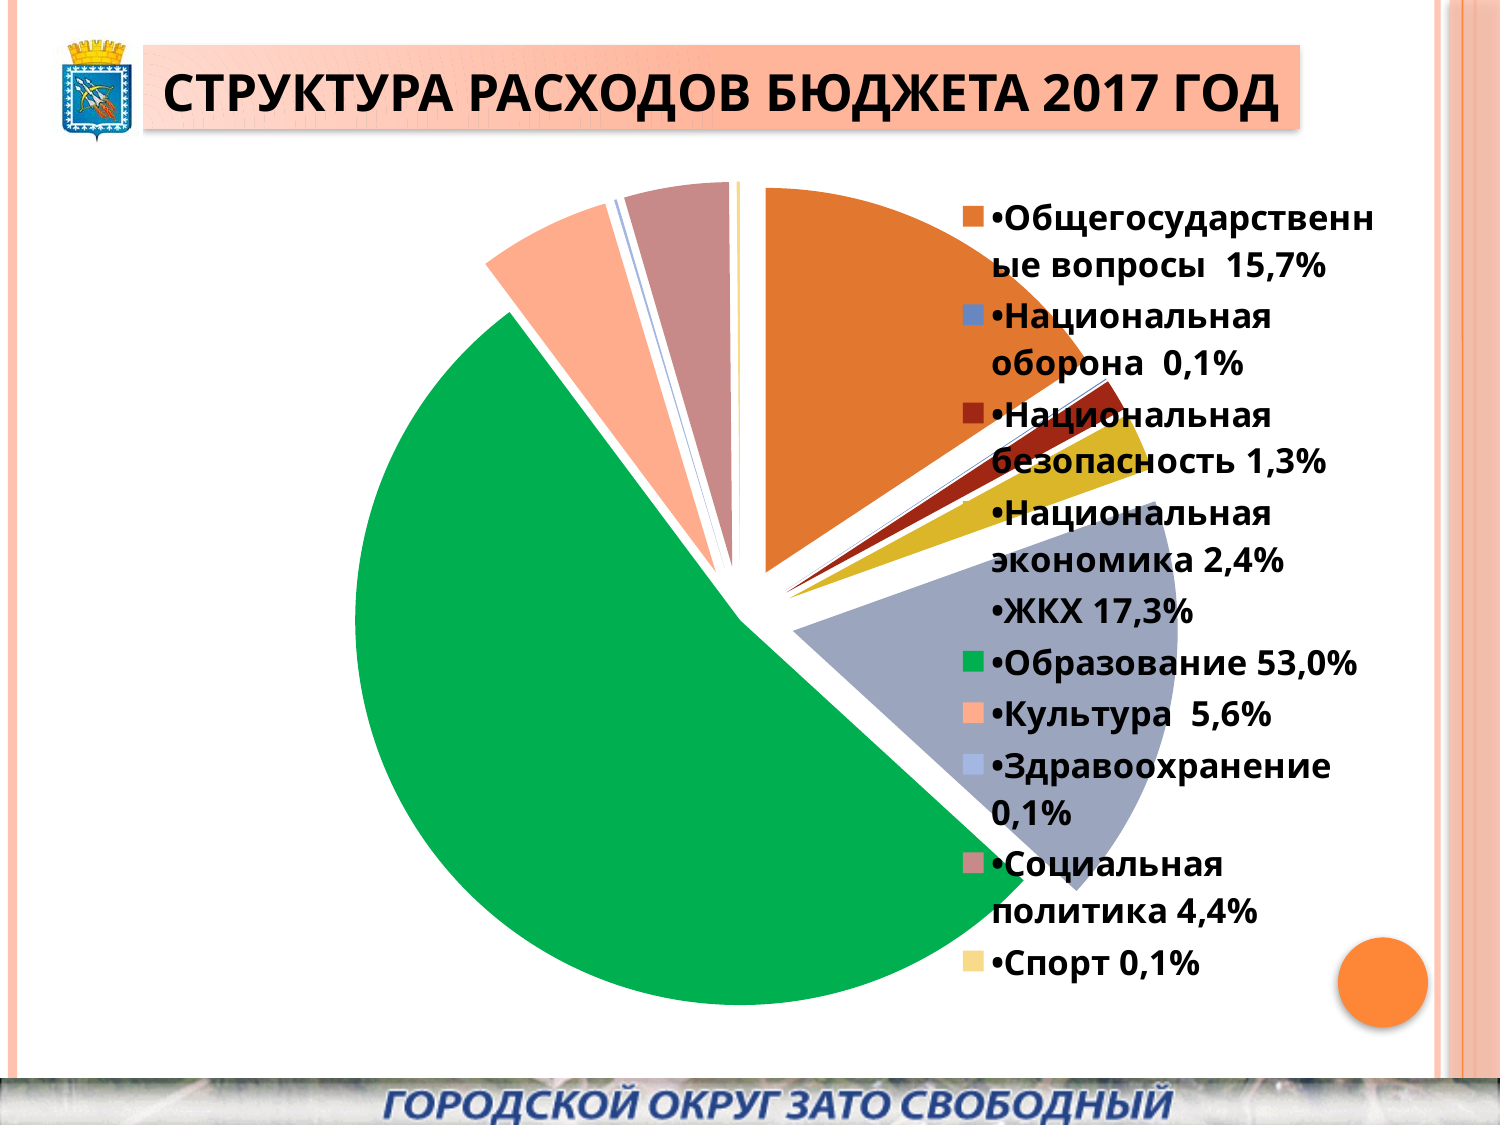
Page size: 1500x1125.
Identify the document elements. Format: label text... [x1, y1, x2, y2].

picture [0, 1078, 1500, 1125]
picture [52, 30, 144, 154]
title Структура расходов бюджета 2017 год [150, 44, 1301, 130]
chart [77, 162, 1403, 1078]
